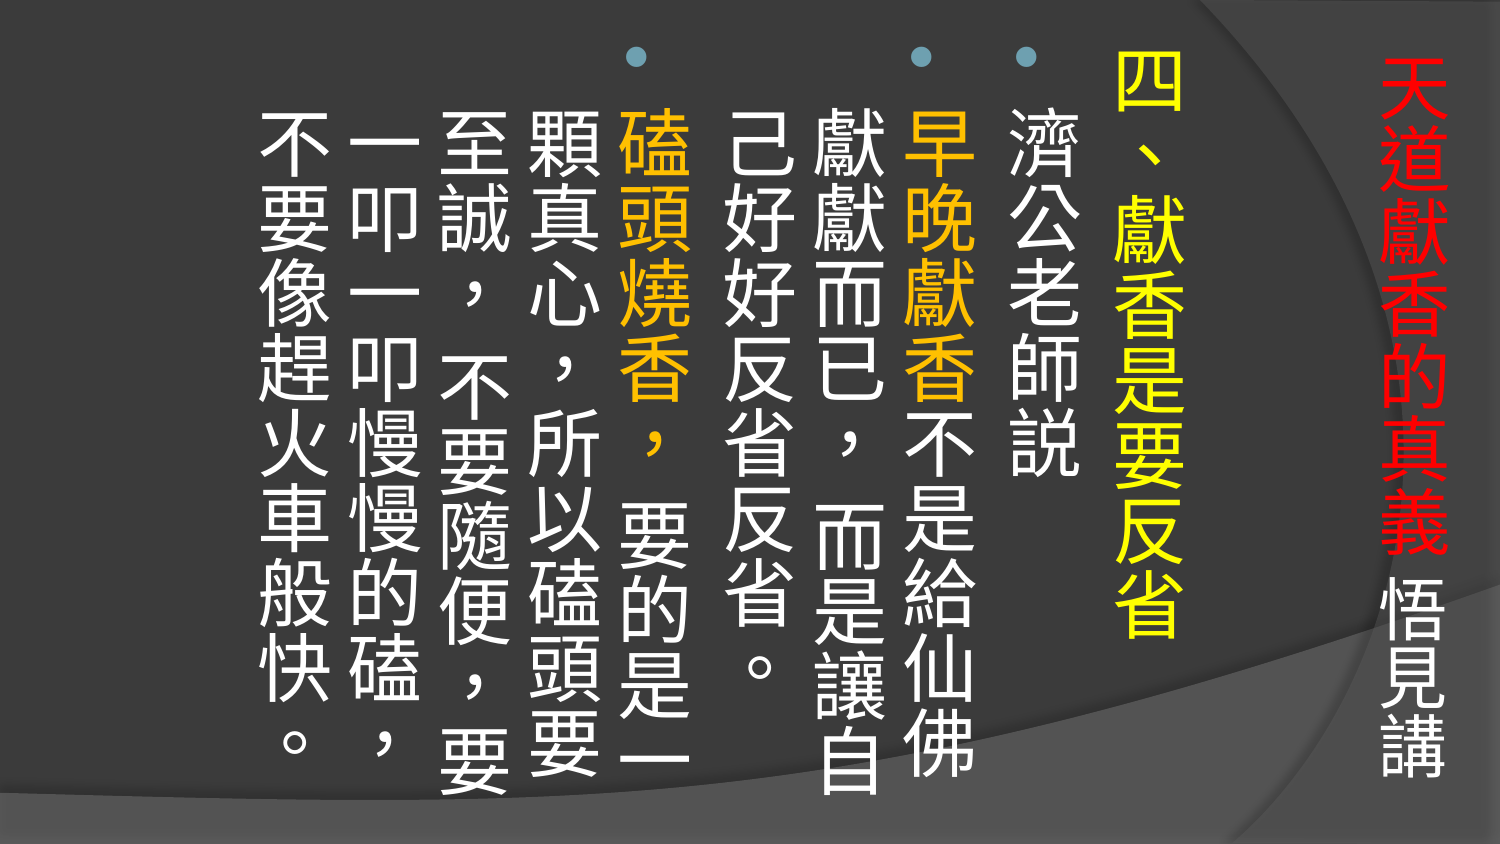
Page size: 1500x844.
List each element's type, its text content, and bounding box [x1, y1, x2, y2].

list 四、獻香是要反省 濟公老師説 早晚獻香不是給仙佛獻獻而已， 而是讓自己好好反省反省。 磕頭燒香， 要的是一顆真心，所以磕頭要至誠， 不要隨便，要一叩一叩慢慢的磕， 不要像趕火車般快。 [29, 21, 1353, 825]
title 天道獻香的真義 悟見講 [1352, 20, 1473, 812]
